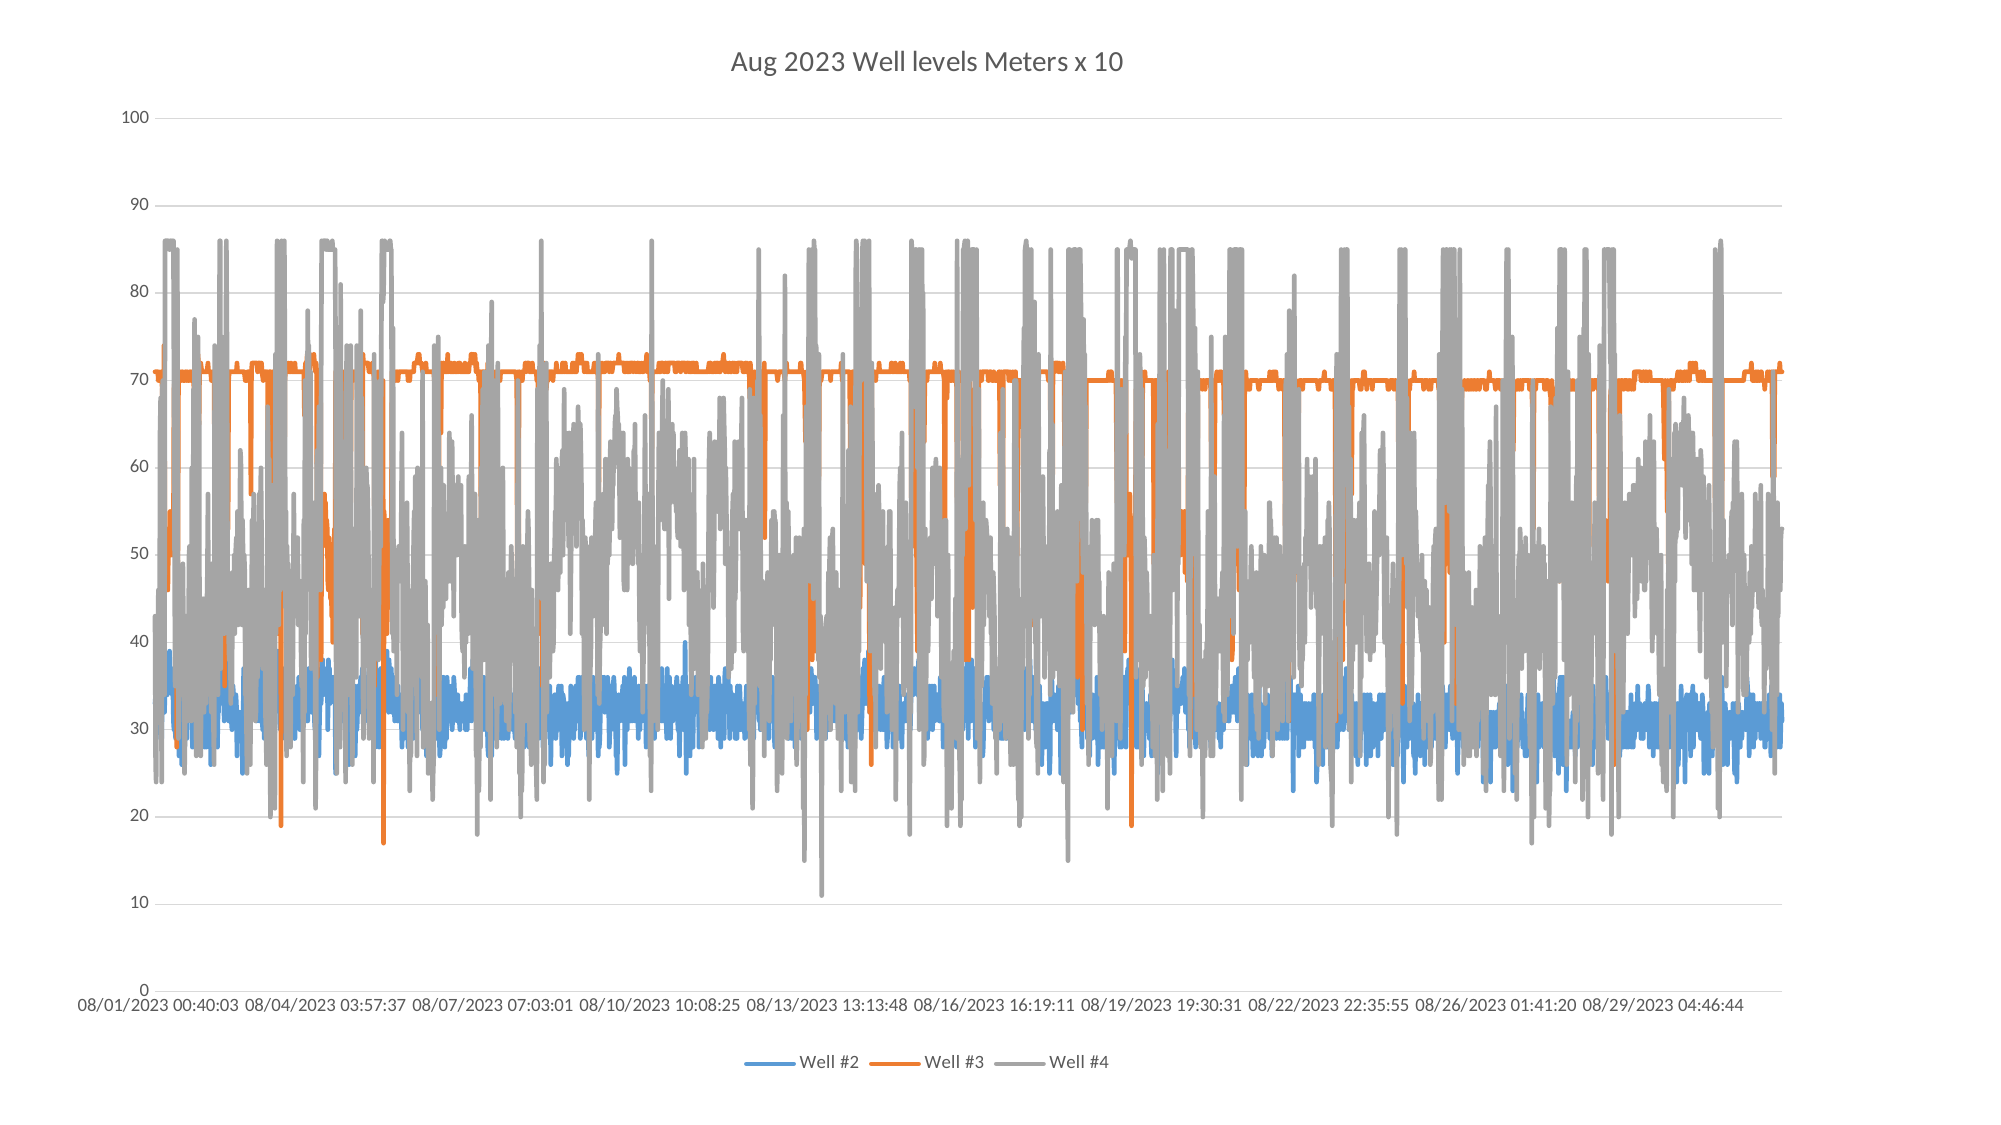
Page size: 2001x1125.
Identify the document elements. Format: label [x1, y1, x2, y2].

chart [37, 11, 1818, 1080]
